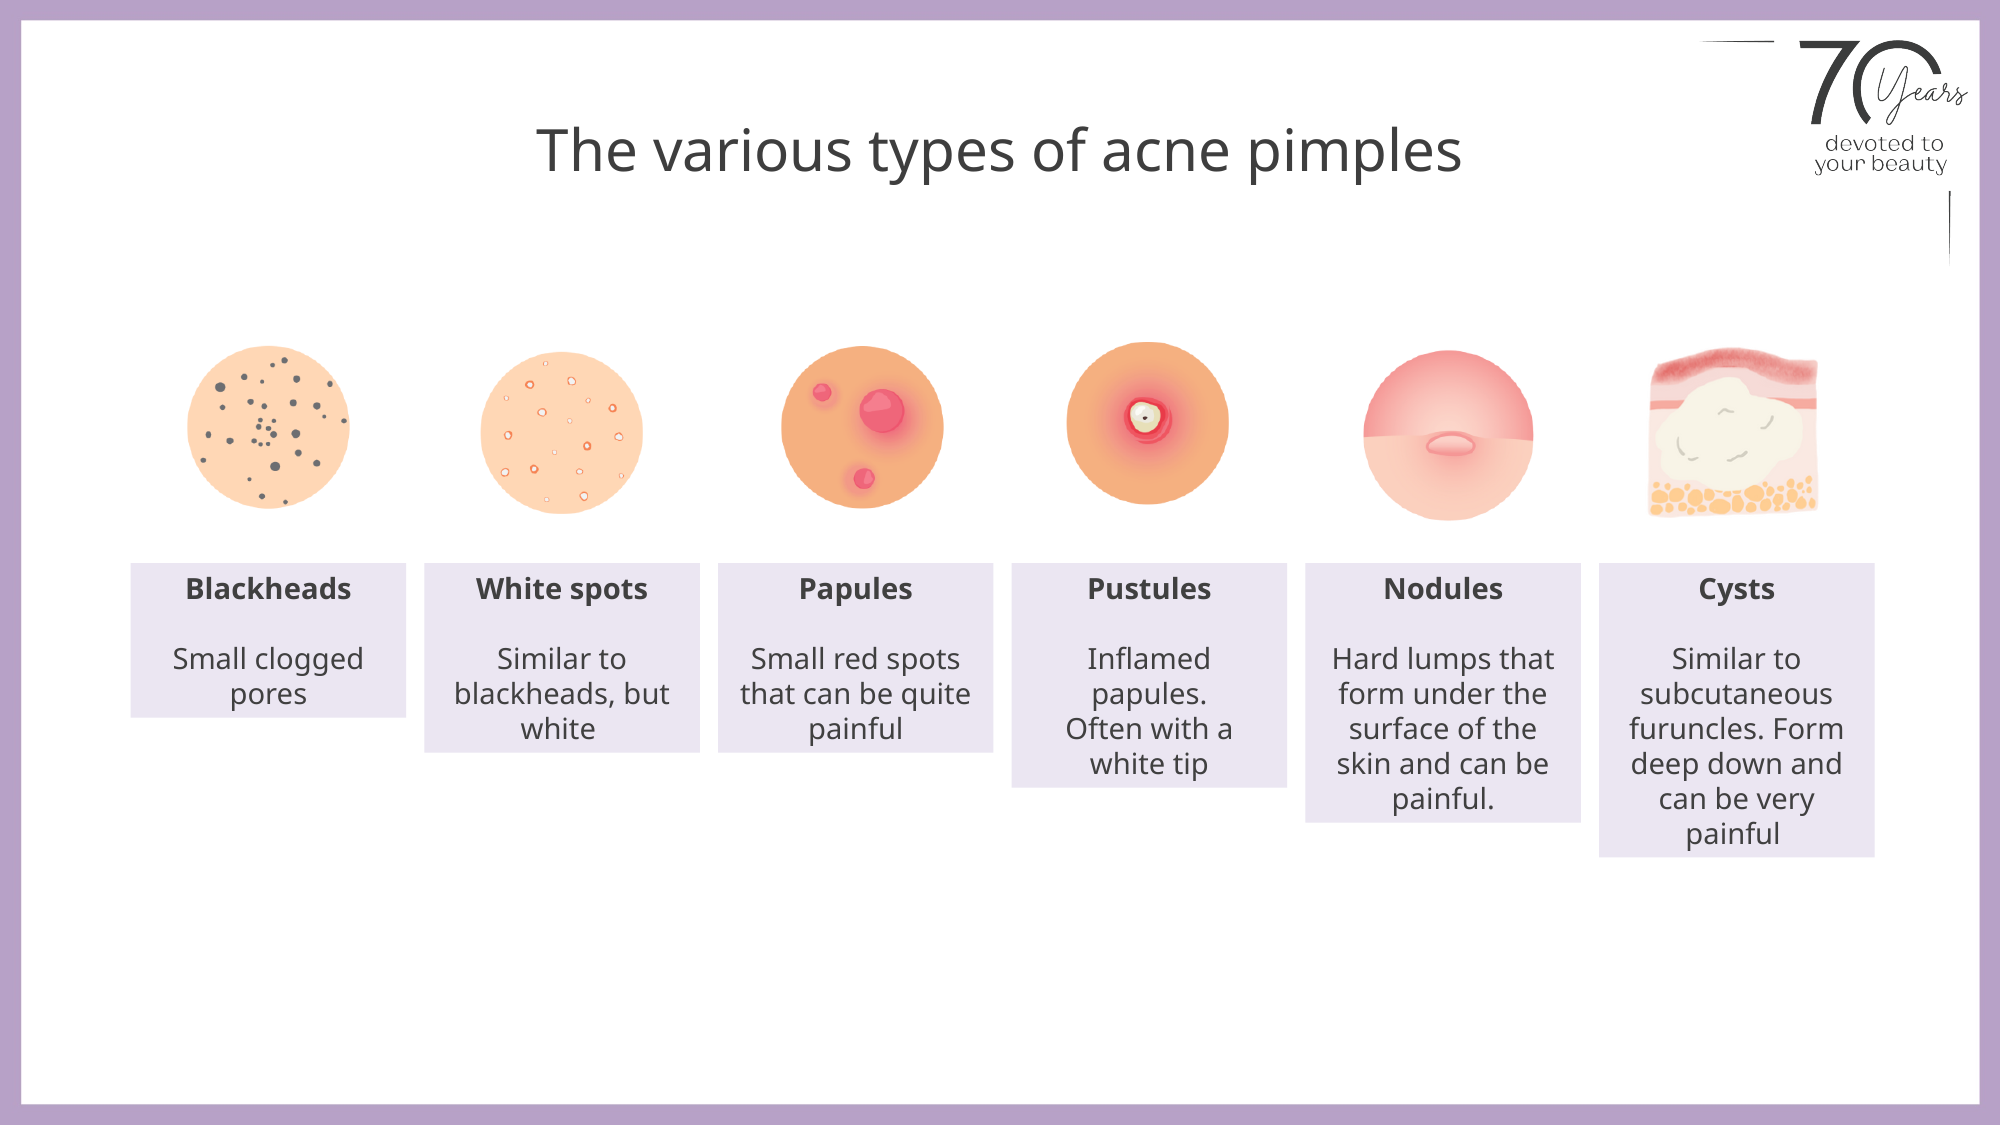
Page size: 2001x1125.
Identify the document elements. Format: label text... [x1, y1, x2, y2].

text_box The various types of acne pimples [34, 87, 1966, 218]
text_box White spots Similar to blackheads, but white [424, 563, 700, 753]
text_box Blackheads Small clogged pores [130, 563, 407, 718]
text_box Nodules Hard lumps that form under the surface of the skin and can be painful. [1305, 563, 1581, 823]
text_box Pustules Inflamed papules. Often with a white tip [1011, 563, 1288, 788]
text_box Papules Small red spots that can be quite painful [718, 563, 994, 753]
text_box Cysts Similar to subcutaneous furuncles. Form deep down and can be very painful [1599, 563, 1875, 858]
picture [0, 0, 2000, 1125]
